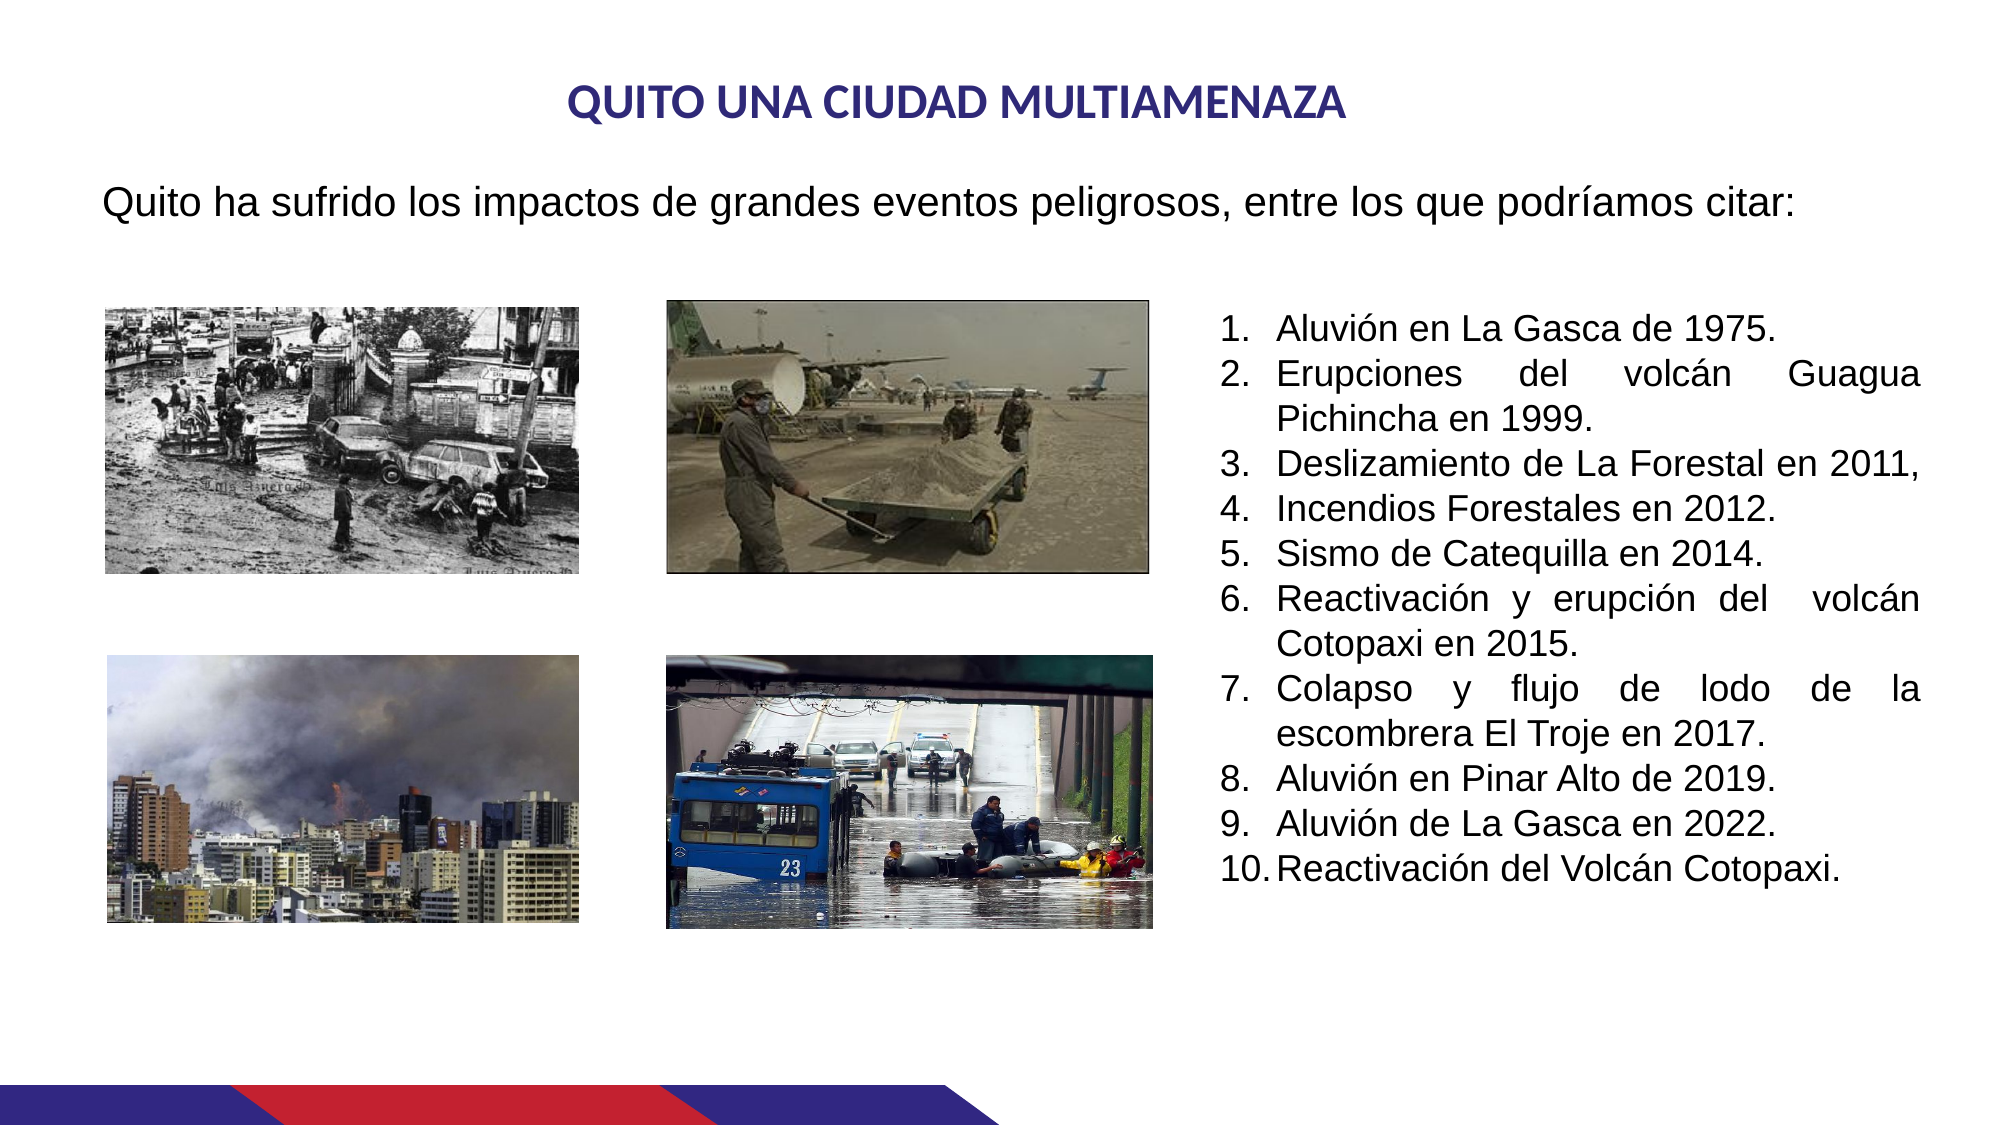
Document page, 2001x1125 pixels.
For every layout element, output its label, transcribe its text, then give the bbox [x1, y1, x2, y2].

text_box Aluvión en La Gasca de 1975. Erupciones del volcán Guagua Pichincha en 1999. Deslizamiento de La Forestal en 2011, Incendios Forestales en 2012. Sismo de Catequilla en 2014. Reactivación y erupción del volcán Cotopaxi en 2015. Colapso y flujo de lodo de la escombrera El Troje en 2017. Aluvión en Pinar Alto de 2019. Aluvión de La Gasca en 2022. Reactivación del Volcán Cotopaxi. [1204, 296, 1936, 897]
picture [107, 655, 579, 923]
picture [666, 300, 1150, 574]
text_box QUITO UNA CIUDAD MULTIAMENAZA [553, 60, 1683, 136]
picture [666, 655, 1153, 929]
picture [105, 307, 579, 574]
title Quito ha sufrido los impactos de grandes eventos peligrosos, entre los que podríamos citar: [87, 136, 2000, 270]
